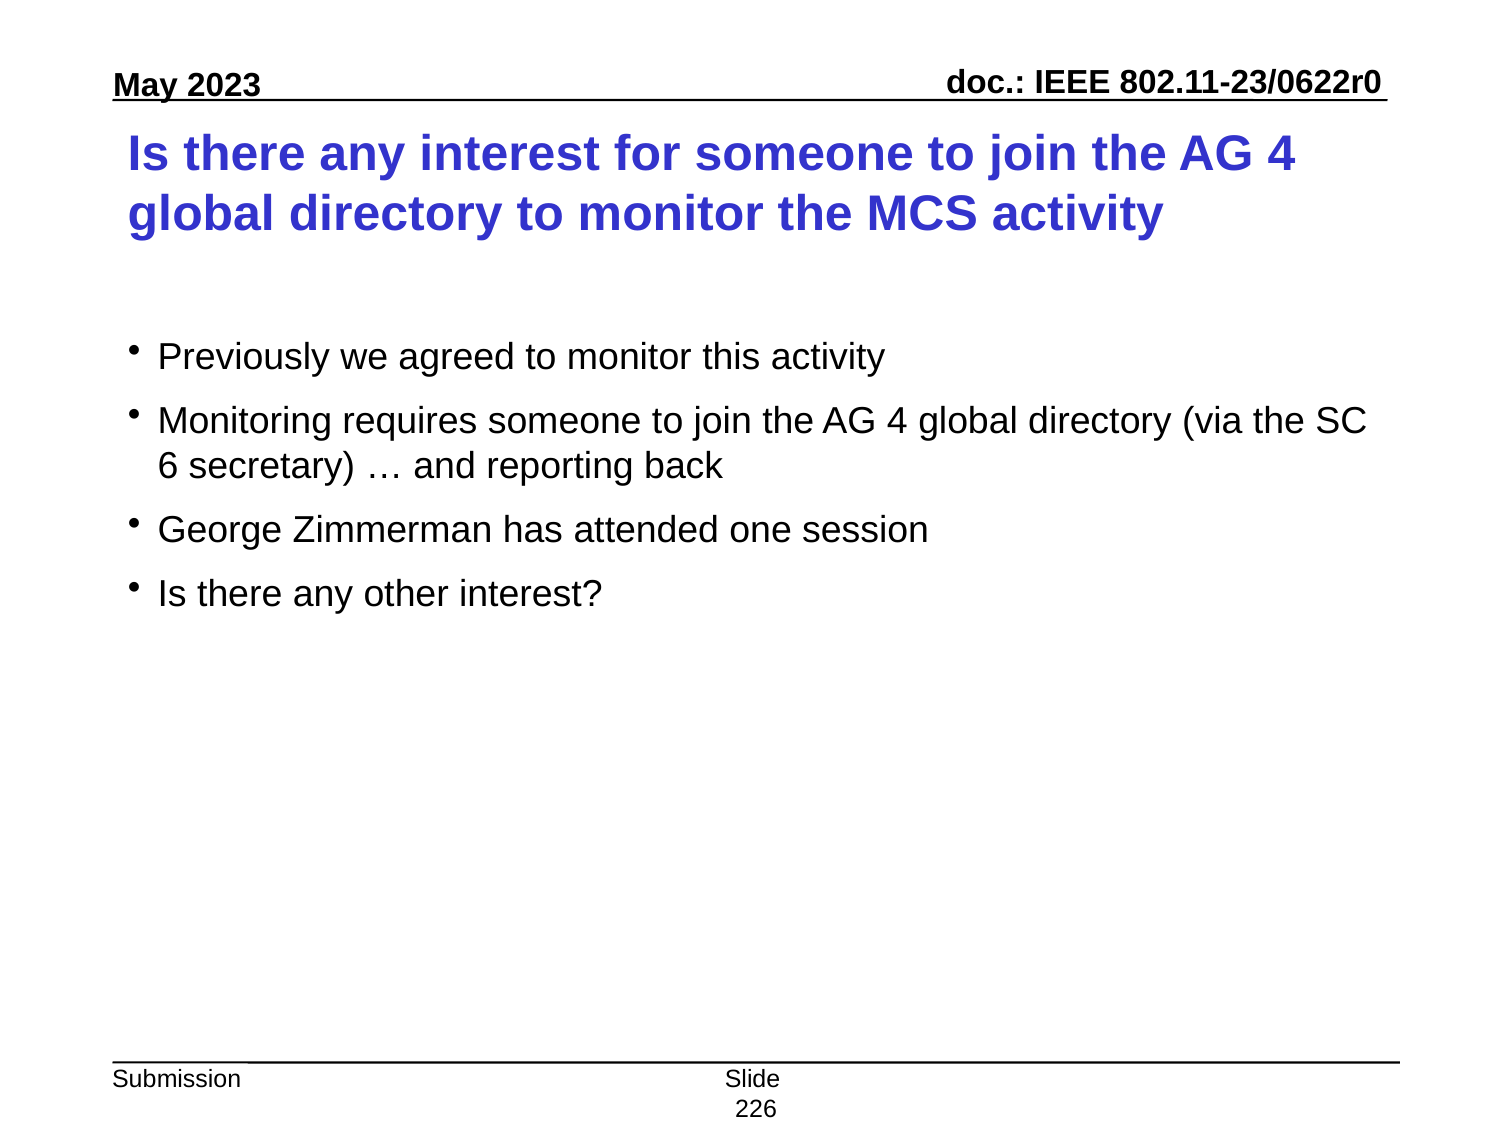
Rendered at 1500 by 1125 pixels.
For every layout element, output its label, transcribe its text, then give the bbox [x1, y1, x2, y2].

list Previously we agreed to monitor this activity Monitoring requires someone to join the AG 4 global directory (via the SC 6 secretary) … and reporting back George Zimmerman has attended one session Is there any other interest? [112, 324, 1388, 1000]
title Is there any interest for someone to join the AG 4 global directory to monitor the MCS activity [112, 112, 1388, 288]
slide_number Slide 226 [709, 1061, 803, 1093]
